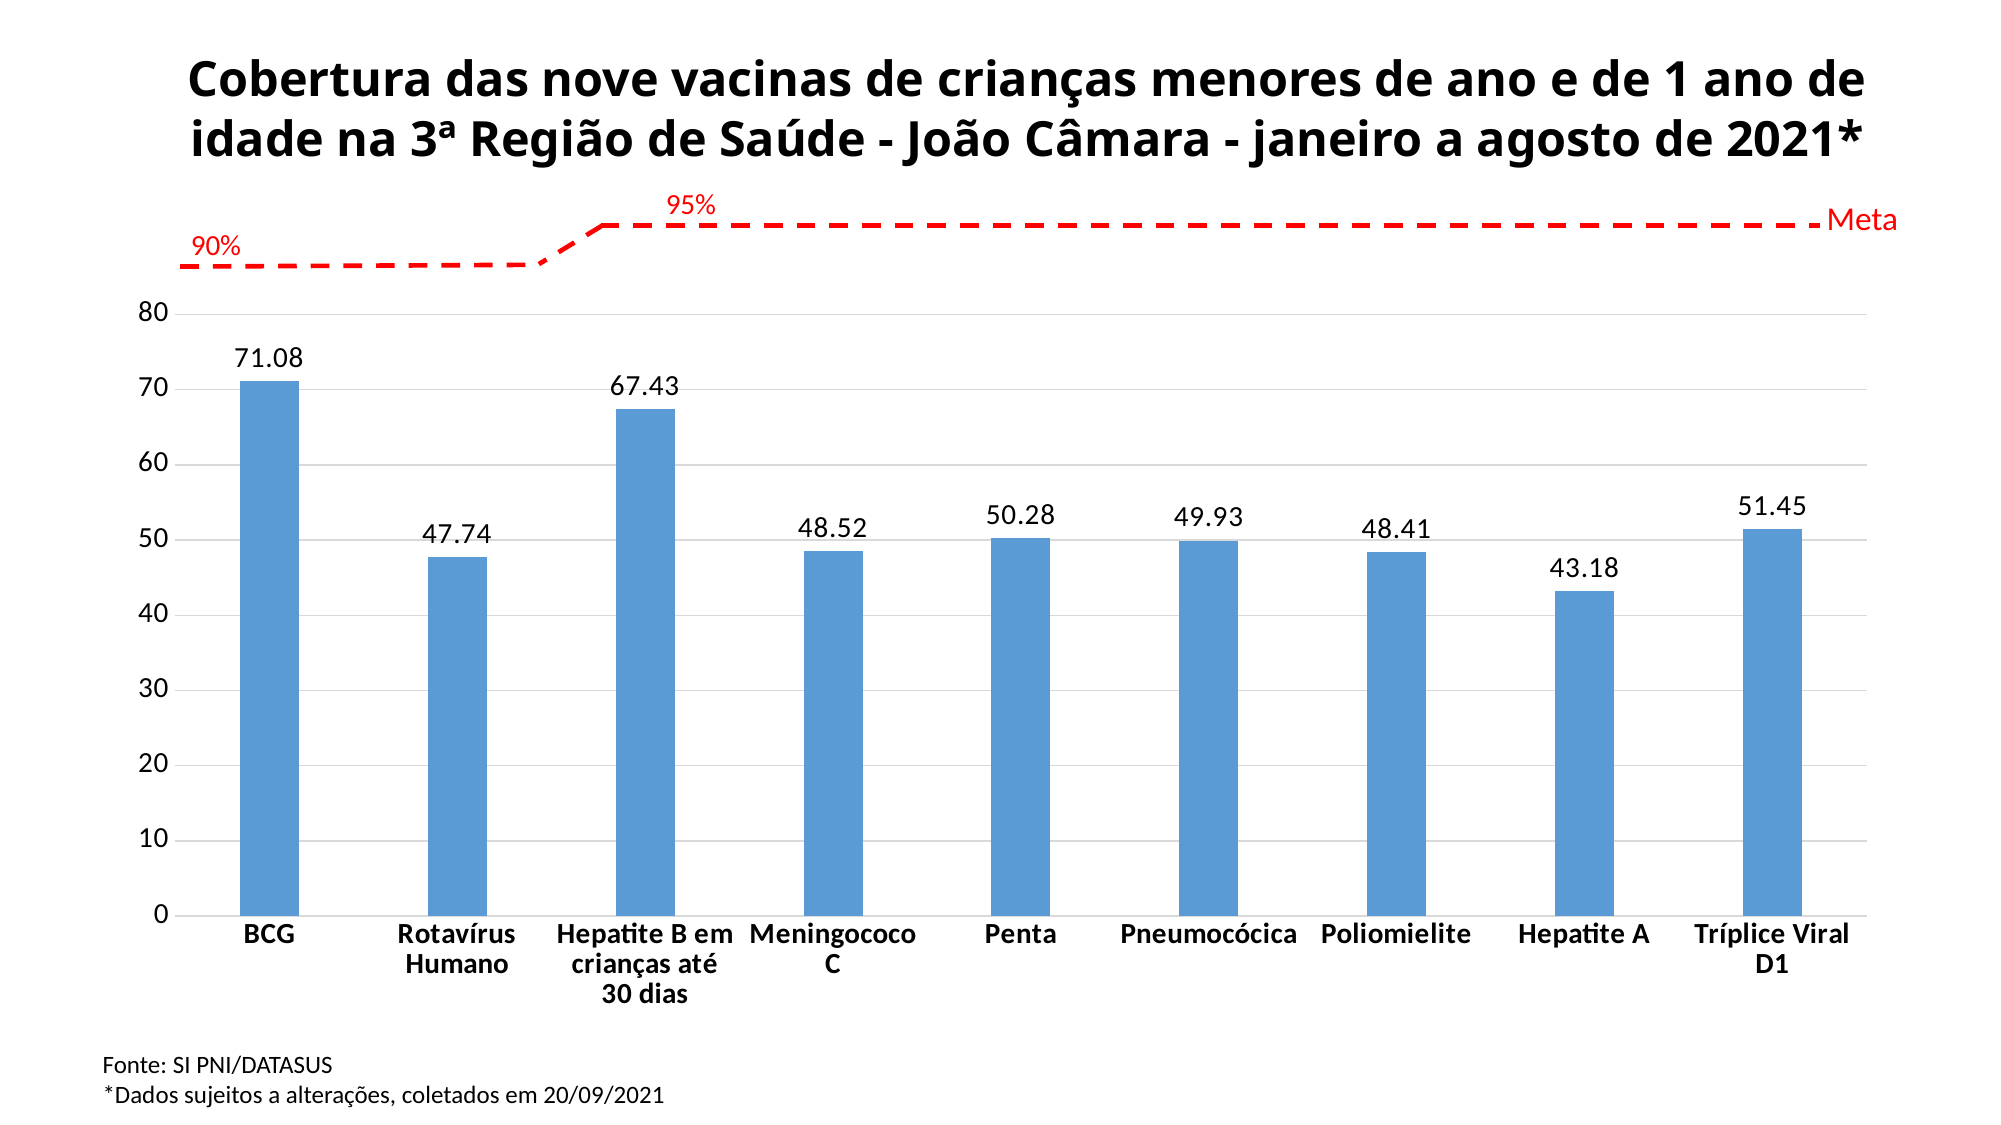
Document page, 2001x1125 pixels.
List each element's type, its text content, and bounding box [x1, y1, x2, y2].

chart [103, 297, 1890, 1046]
title Cobertura das nove vacinas de crianças menores de ano e de 1 ano de idade na 3ª Região de Saúde - João Câmara - janeiro a agosto de 2021* [165, 33, 1890, 251]
text_box Fonte: SI PNI/DATASUS *Dados sujeitos a alterações, coletados em 20/09/2021 [87, 1041, 1132, 1116]
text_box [180, 225, 1820, 267]
text_box Meta [1811, 189, 1914, 245]
text_box 90% [175, 218, 257, 269]
text_box 95% [650, 178, 732, 225]
